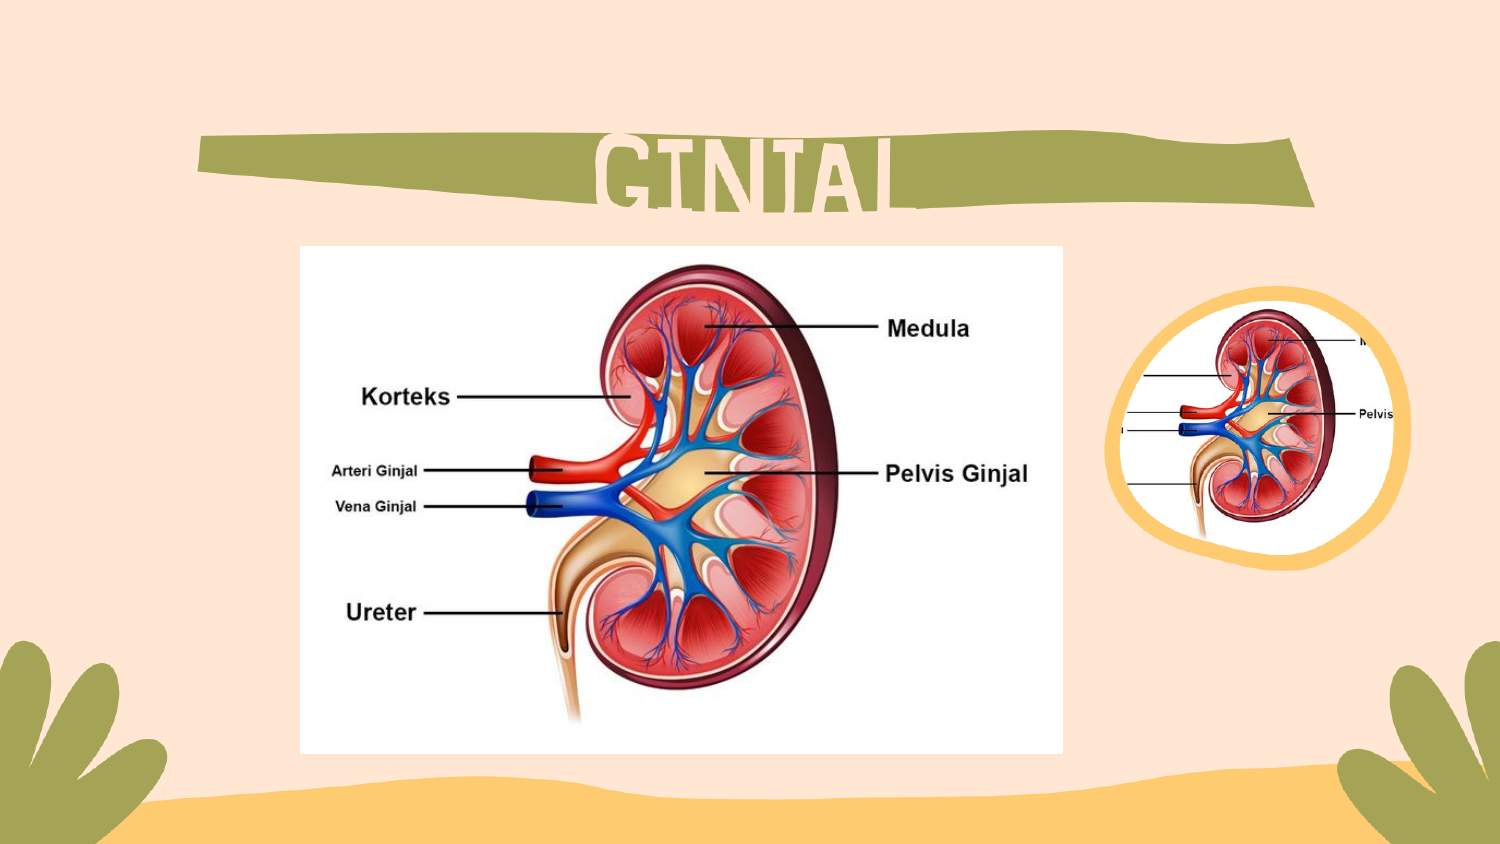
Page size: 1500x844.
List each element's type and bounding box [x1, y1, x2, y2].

picture [0, 0, 1500, 844]
list [299, 246, 1064, 754]
